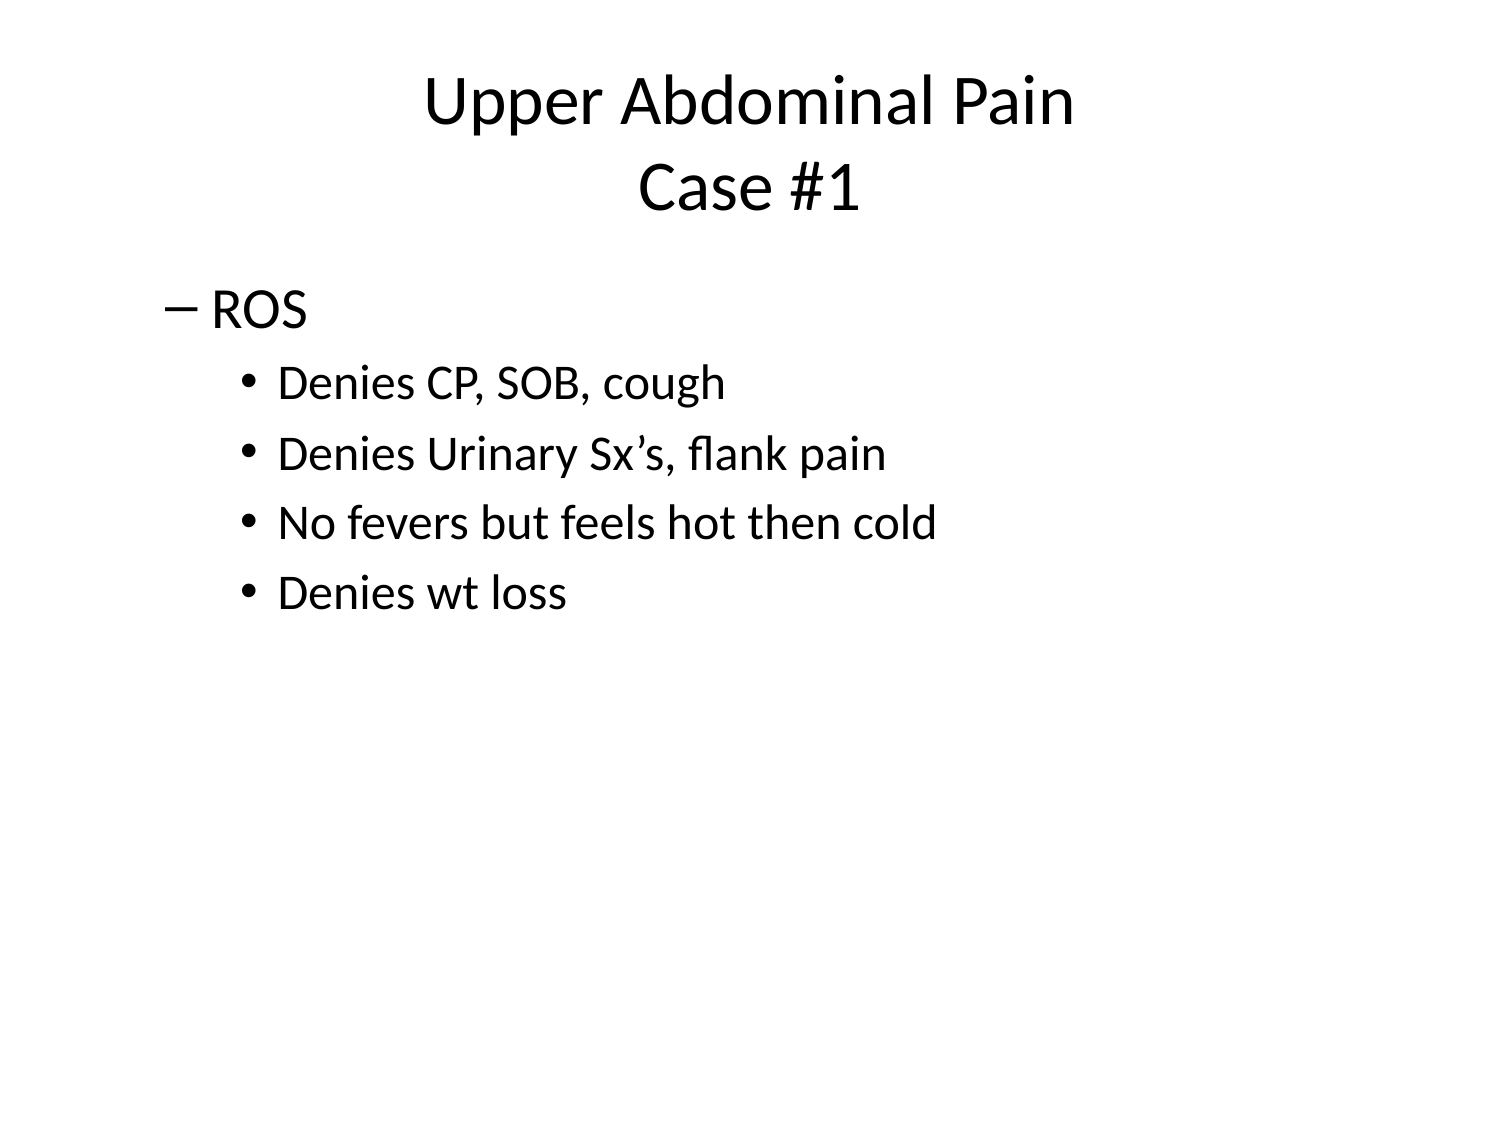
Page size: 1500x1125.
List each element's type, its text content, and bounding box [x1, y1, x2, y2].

list ROS Denies CP, SOB, cough Denies Urinary Sx’s, flank pain No fevers but feels hot then cold Denies wt loss [75, 262, 1425, 1005]
title Upper Abdominal Pain Case #1 [75, 45, 1425, 233]
